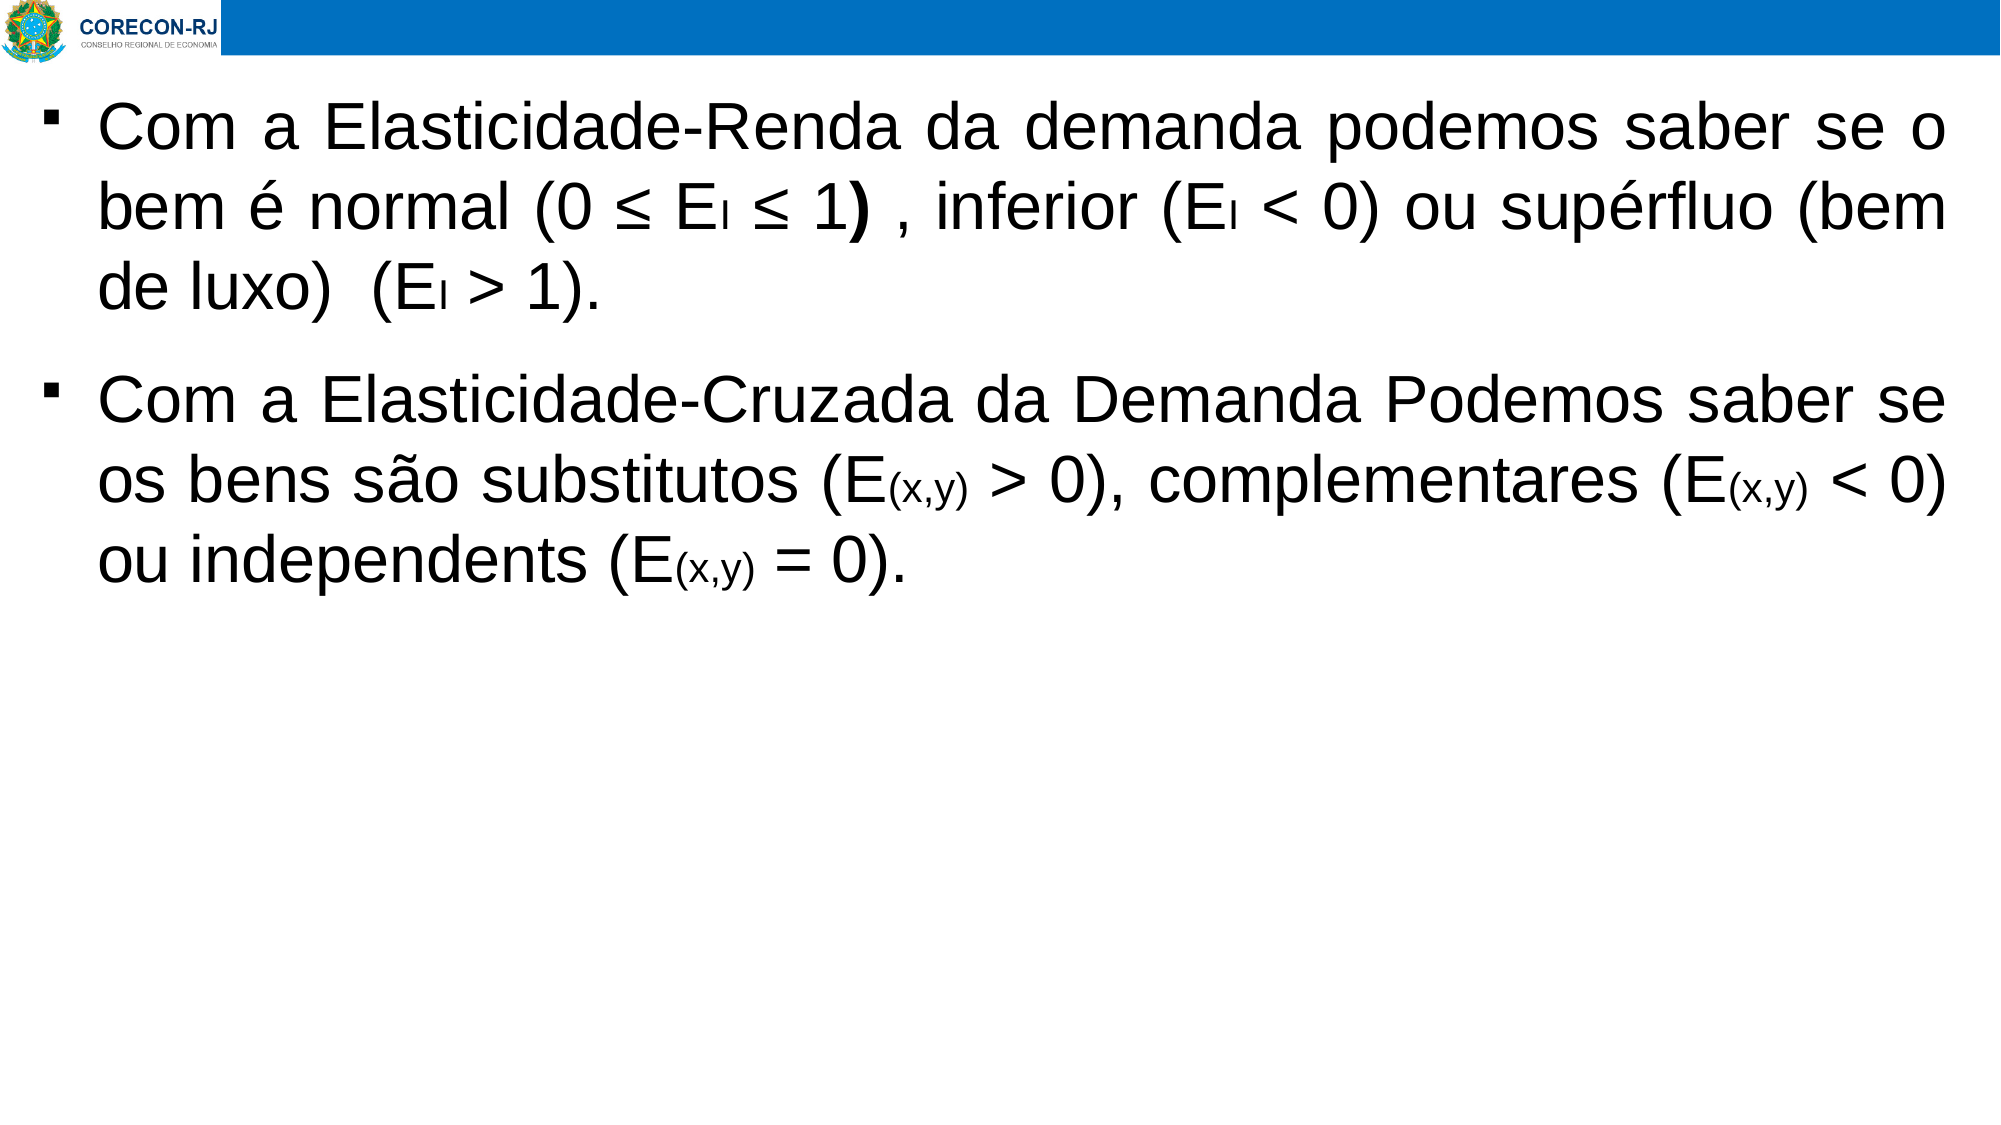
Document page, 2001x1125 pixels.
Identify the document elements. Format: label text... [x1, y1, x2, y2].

list Com a Elasticidade-Renda da demanda podemos saber se o bem é normal (0 ≤ EI ≤ 1) , inferior (EI < 0) ou supérfluo (bem de luxo) (EI > 1). Com a Elasticidade-Cruzada da Demanda Podemos saber se os bens são substitutos (E(x,y) > 0), complementares (E(x,y) < 0) ou independents (E(x,y) = 0). [25, 75, 1965, 677]
picture [0, 0, 221, 65]
